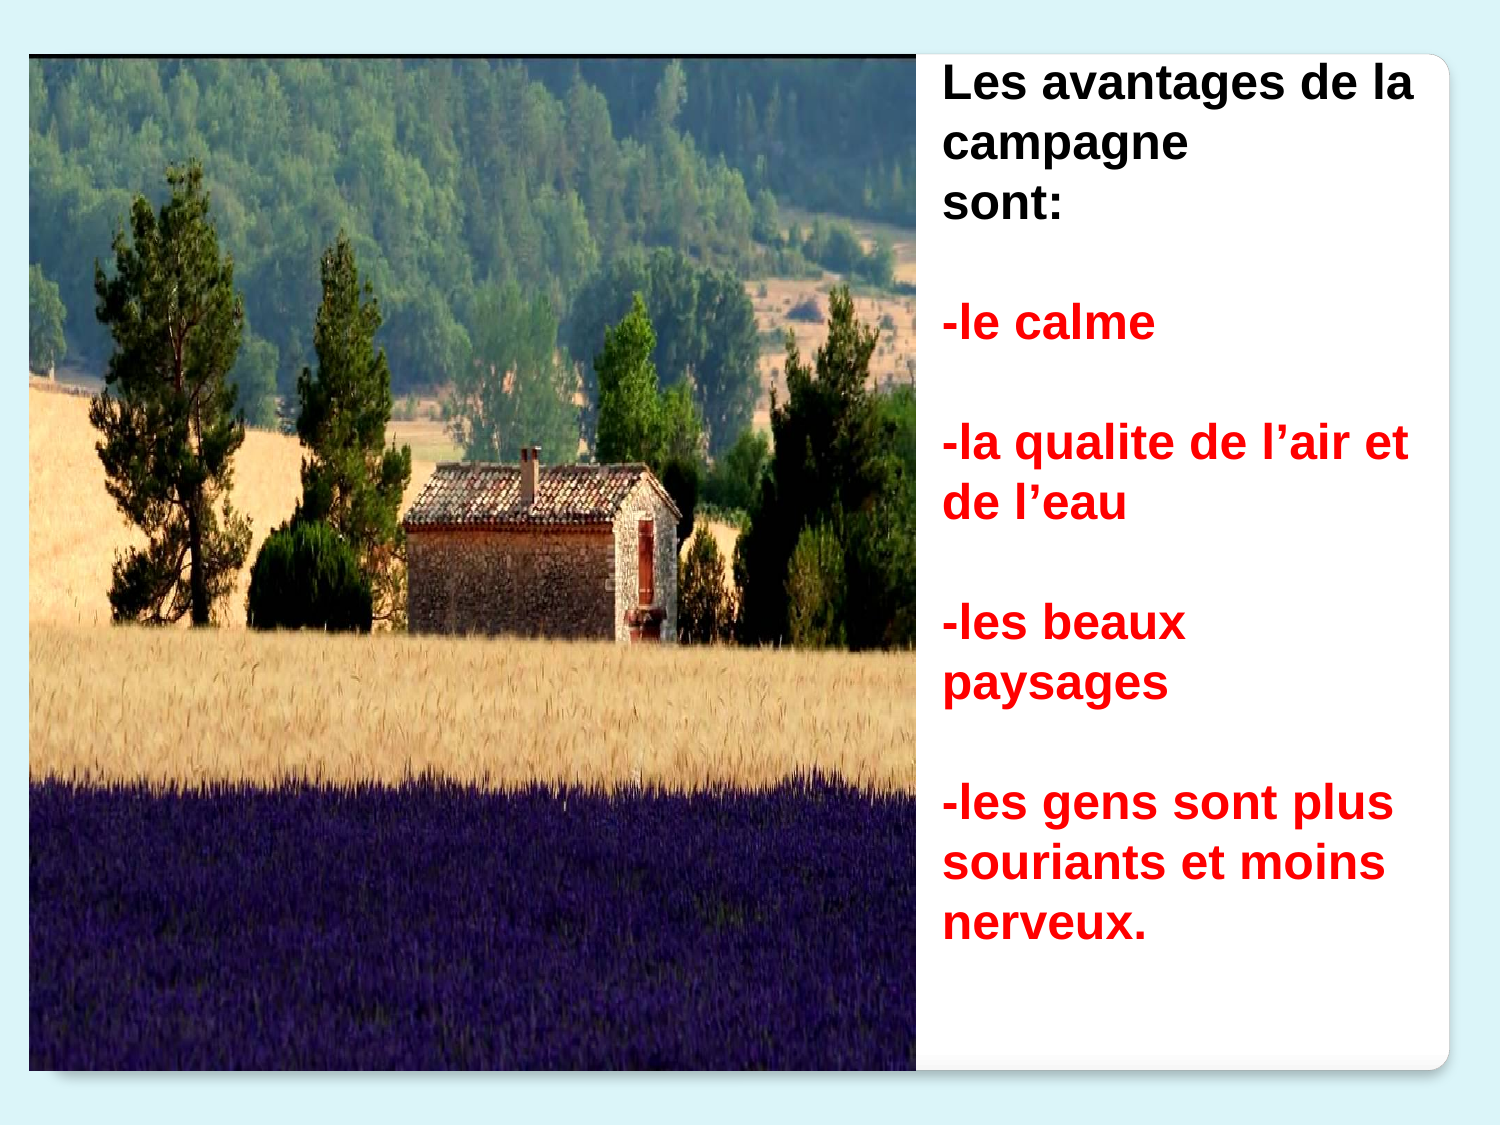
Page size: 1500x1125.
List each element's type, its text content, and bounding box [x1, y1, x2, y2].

text_box Les avantages de la campagne sont: -le calme -la qualite de l’air et de l’eau -les beaux paysages -les gens sont plus souriants et moins nerveux. [927, 42, 1436, 958]
picture [29, 54, 916, 1071]
